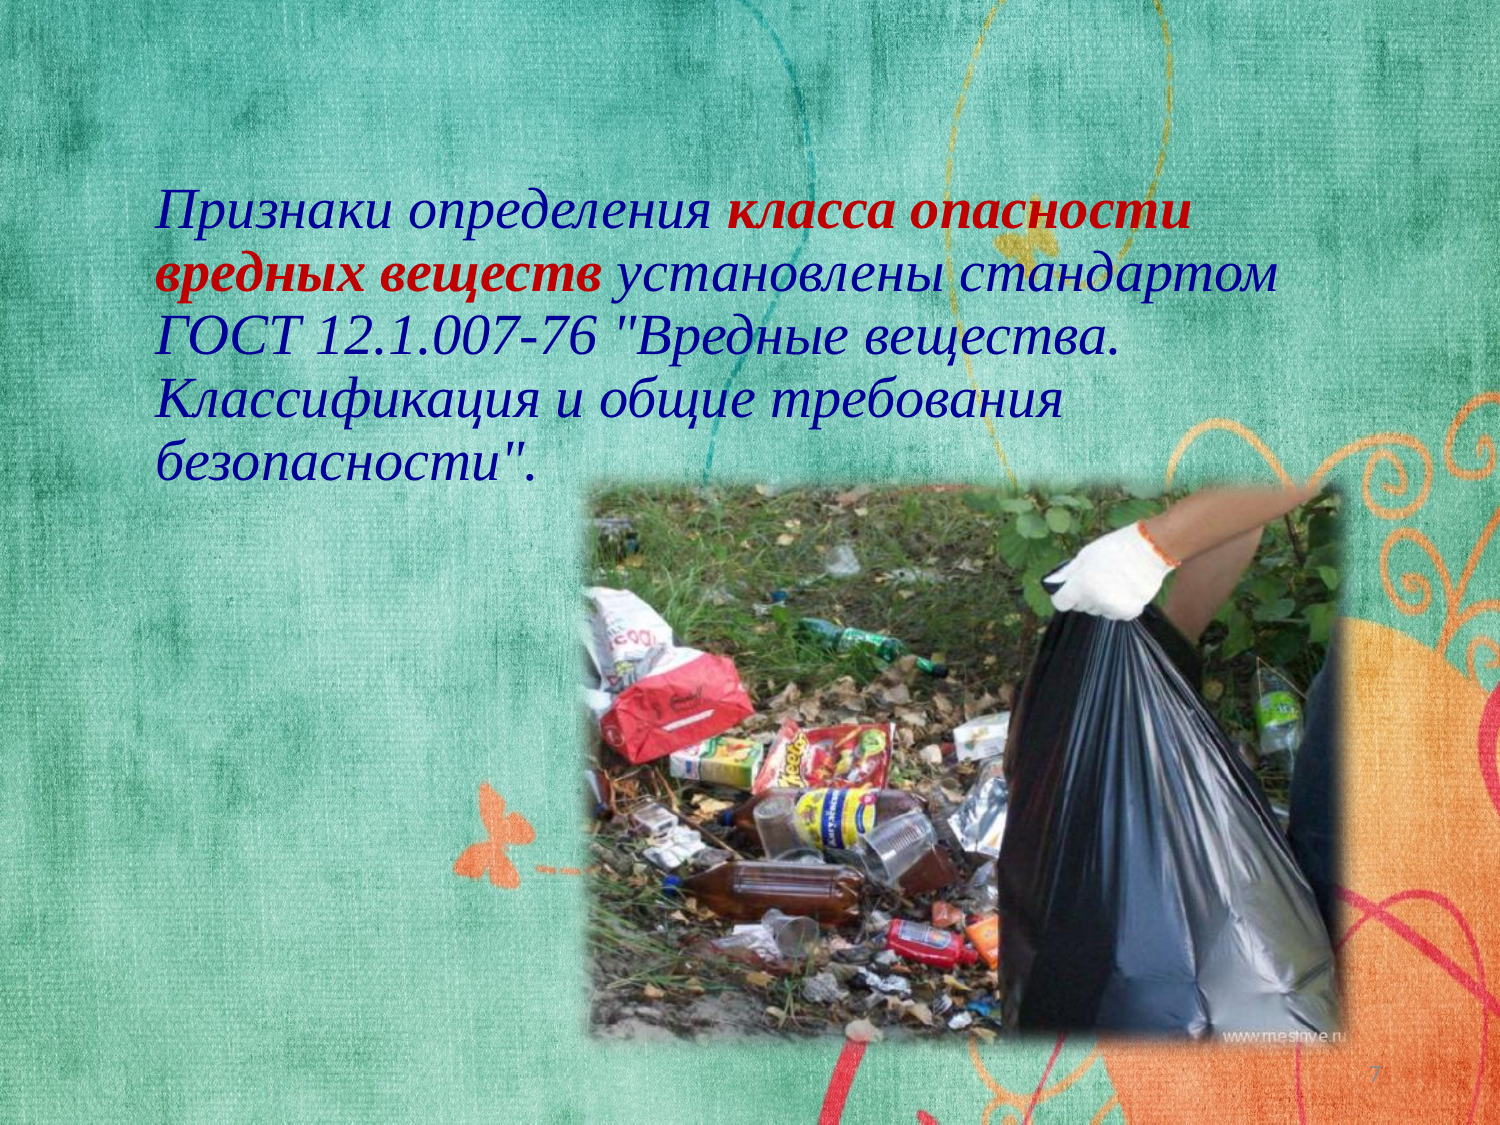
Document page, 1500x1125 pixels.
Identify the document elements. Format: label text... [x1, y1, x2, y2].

list Признаки определения класса опасности вредных веществ установлены стандартом ГОСТ 12.1.007-76 "Вредные вещества. Классификация и общие требования безопасности". [103, 86, 1397, 1014]
slide_number 7 [1059, 1042, 1397, 1103]
picture [0, 0, 1500, 1125]
